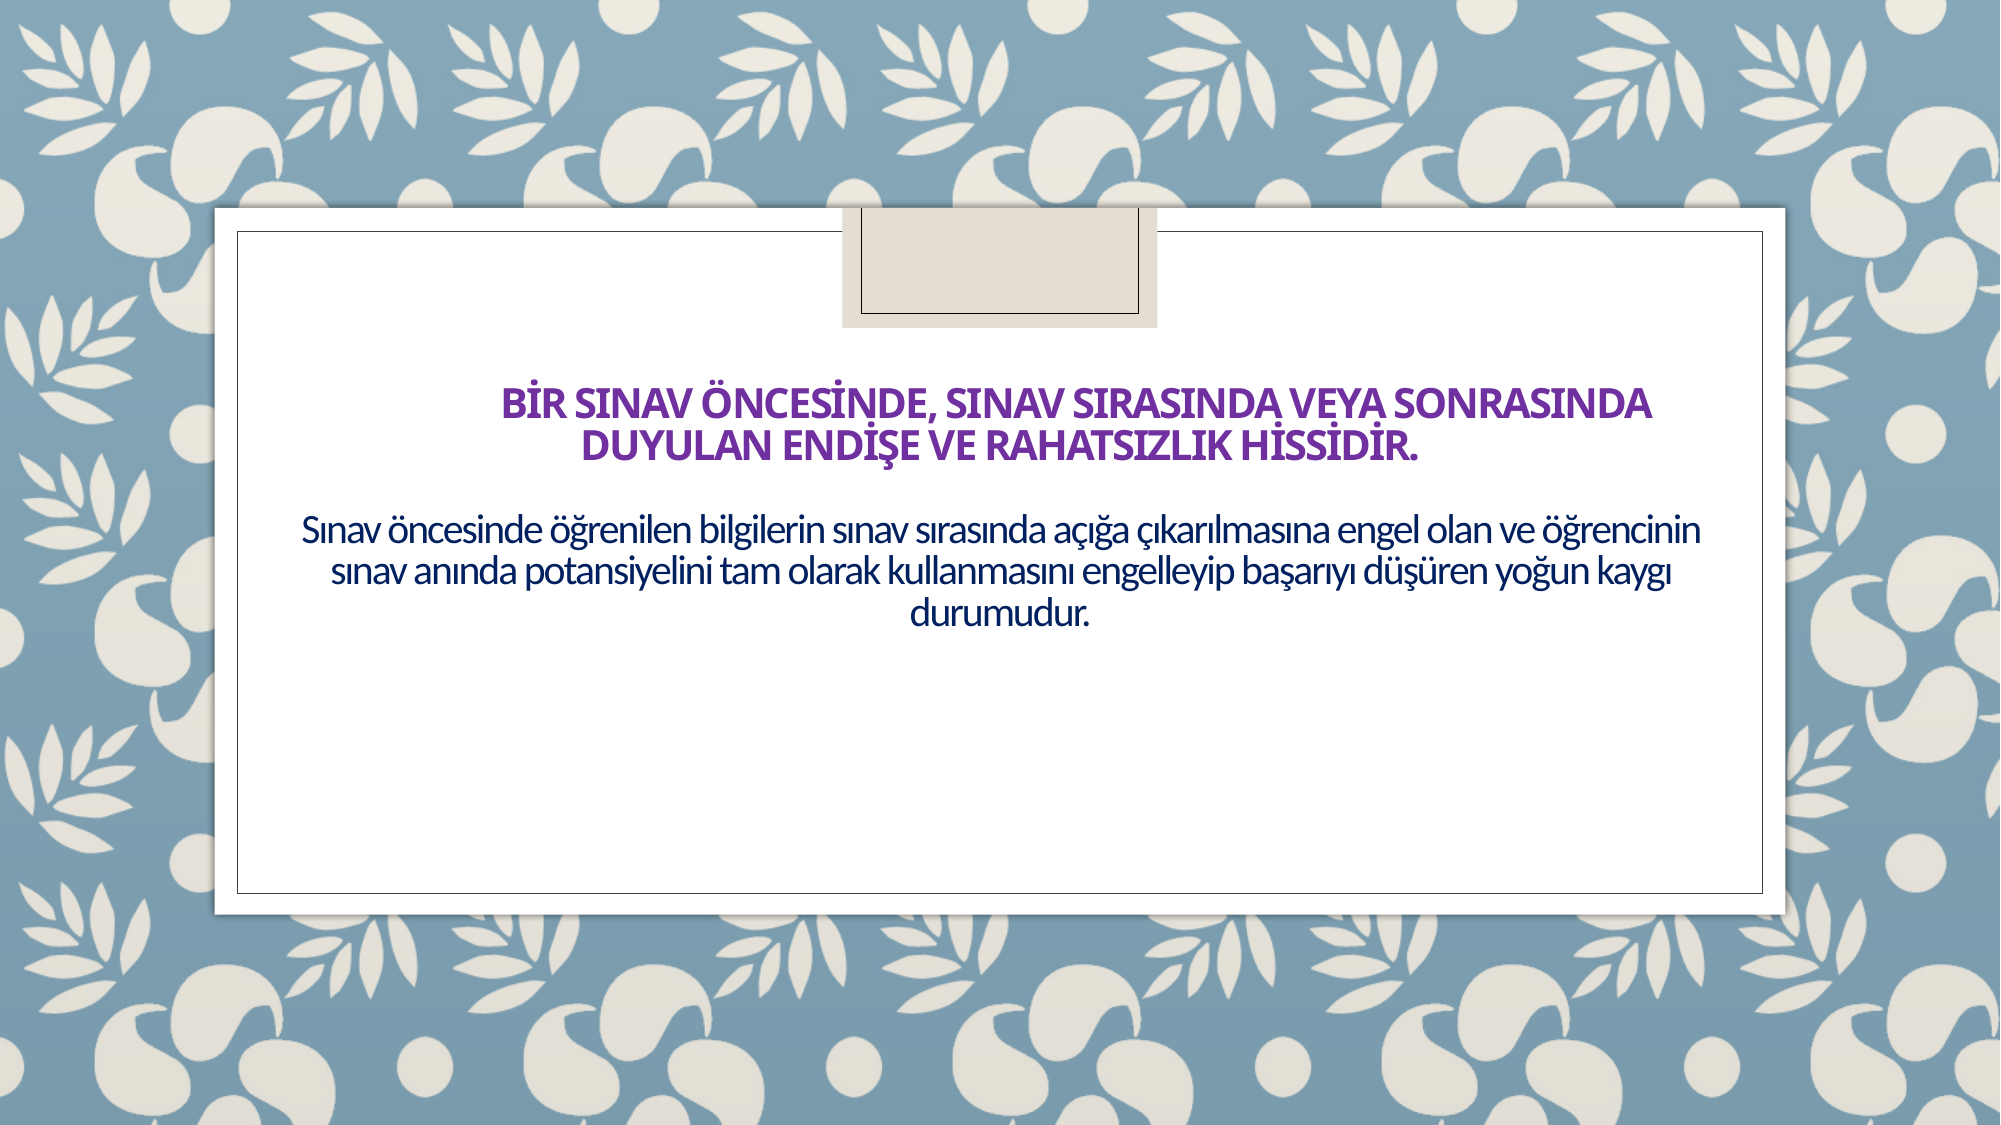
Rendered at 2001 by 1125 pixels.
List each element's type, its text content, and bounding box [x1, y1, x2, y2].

title Bir sınav öncesinde, sınav sırasında veya sonrasında duyulan endişe ve rahatsızlık hissidir. Sınav öncesinde öğrenilen bilgilerin sınav sırasında açığa çıkarılmasına engel olan ve öğrencinin sınav anında potansiyelini tam olarak kullanmasını engelleyip başarıyı düşüren yoğun kaygı durumudur. [256, 343, 1745, 769]
